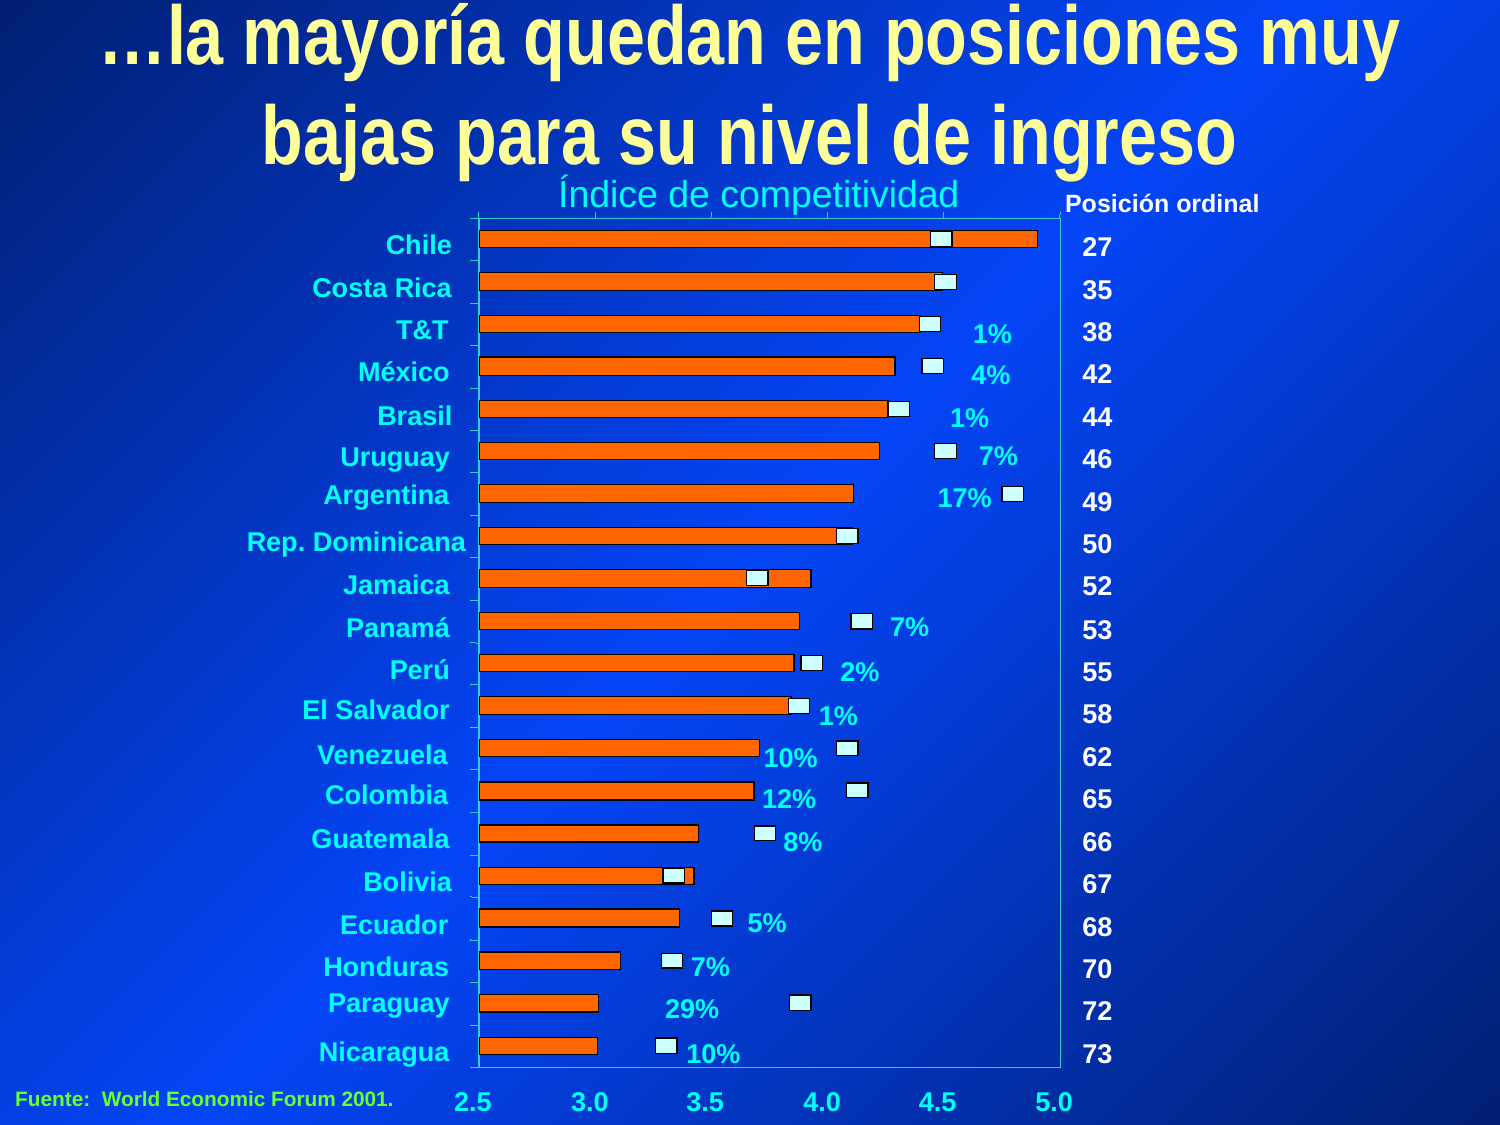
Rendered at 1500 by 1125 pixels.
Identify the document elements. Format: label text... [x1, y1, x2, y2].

text_box Fuente: World Economic Forum 2001. [0, 1077, 241, 1118]
title …la mayoría quedan en posiciones muy bajas para su nivel de ingreso [0, 24, 1500, 138]
text_box Índice de competitividad [543, 162, 975, 210]
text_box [246, 212, 1113, 1118]
text_box Posición ordinal [1050, 179, 1275, 225]
